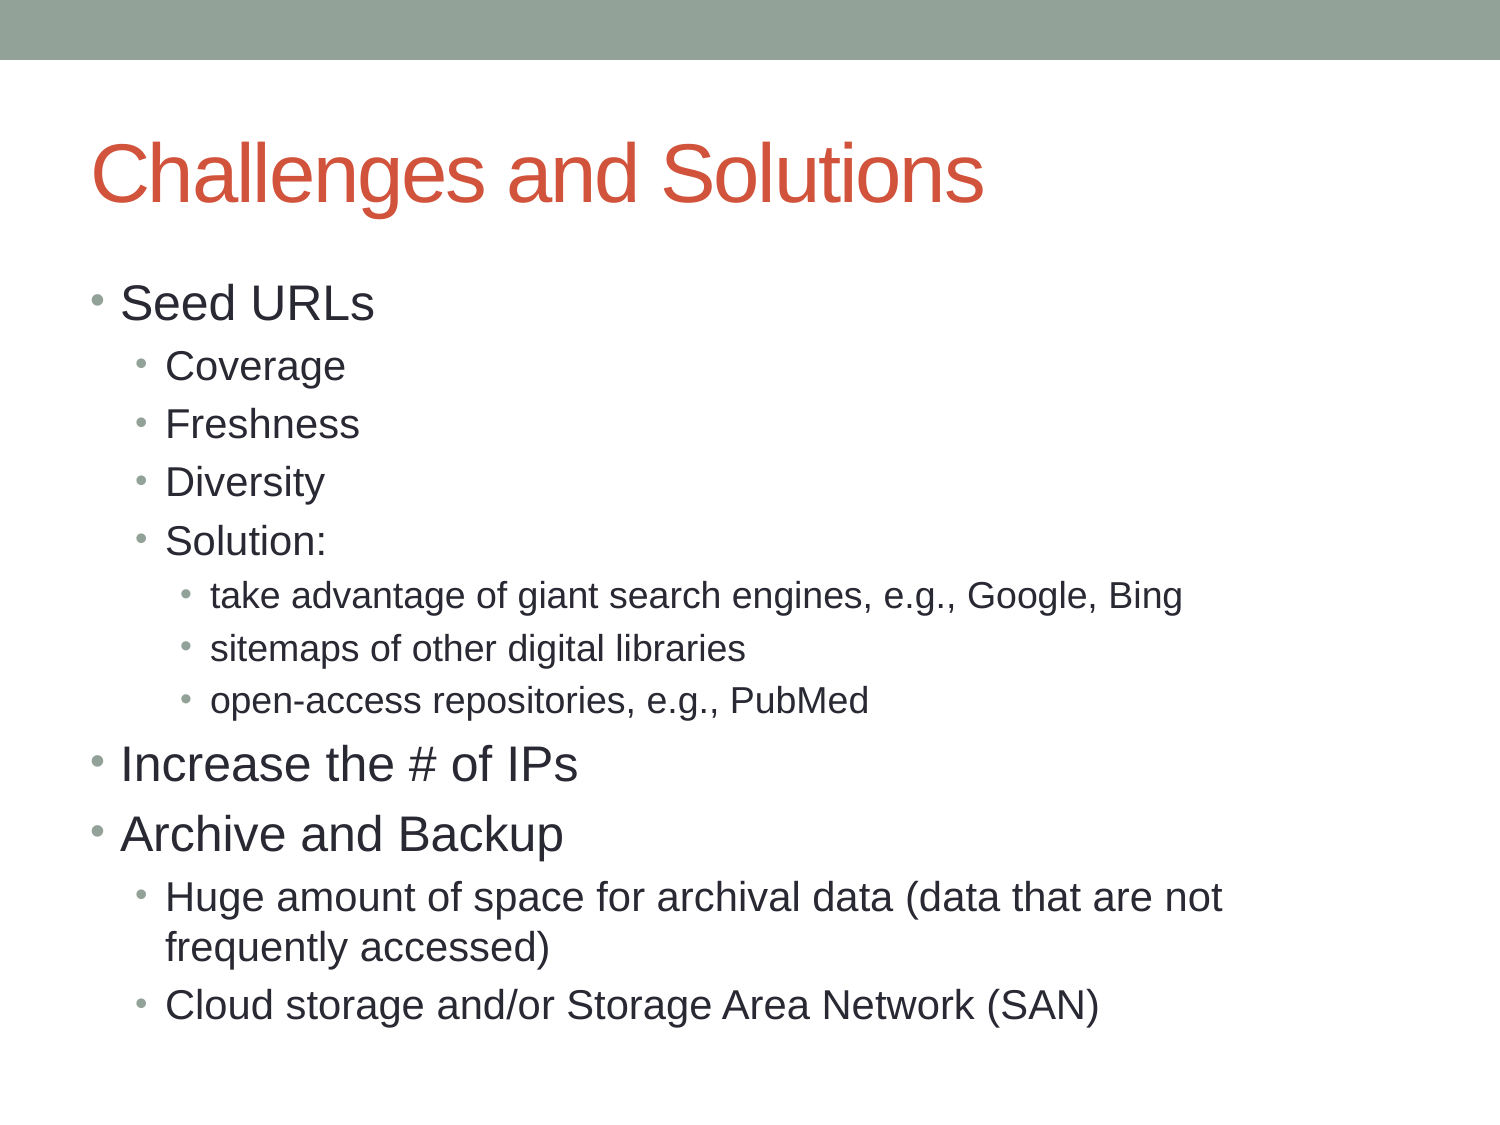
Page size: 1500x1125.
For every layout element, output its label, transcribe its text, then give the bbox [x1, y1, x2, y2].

title Challenges and Solutions [75, 87, 1425, 250]
list Seed URLs Coverage Freshness Diversity Solution: take advantage of giant search engines, e.g., Google, Bing sitemaps of other digital libraries open-access repositories, e.g., PubMed Increase the # of IPs Archive and Backup Huge amount of space for archival data (data that are not frequently accessed) Cloud storage and/or Storage Area Network (SAN) [75, 262, 1425, 1063]
